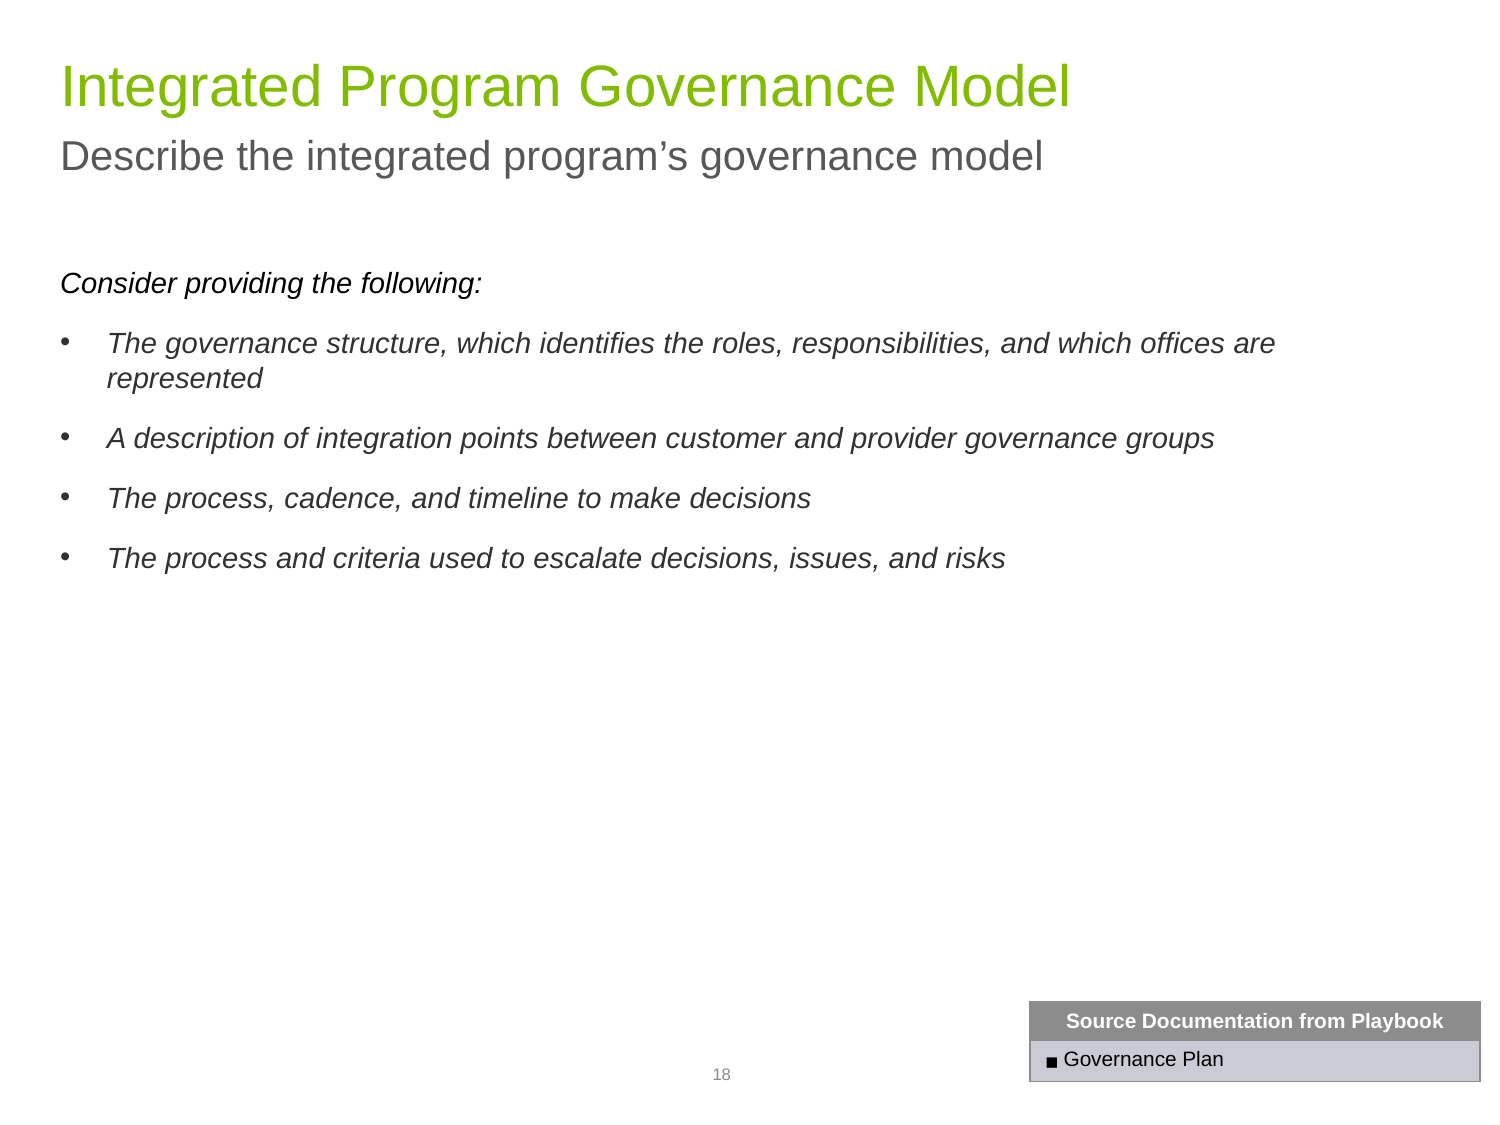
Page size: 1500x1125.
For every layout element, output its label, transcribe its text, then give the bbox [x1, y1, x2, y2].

table_header Source Documentation from Playbook [1031, 1003, 1479, 1040]
title Integrated Program Governance Model [60, 48, 1440, 126]
list Consider providing the following: The governance structure, which identifies the roles, responsibilities, and which offices are represented A description of integration points between customer and provider governance groups The process, cadence, and timeline to make decisions The process and criteria used to escalate decisions, issues, and risks [60, 264, 1440, 1041]
list Describe the integrated program’s governance model [60, 128, 1440, 253]
table_cell Governance Plan [1031, 1041, 1479, 1081]
